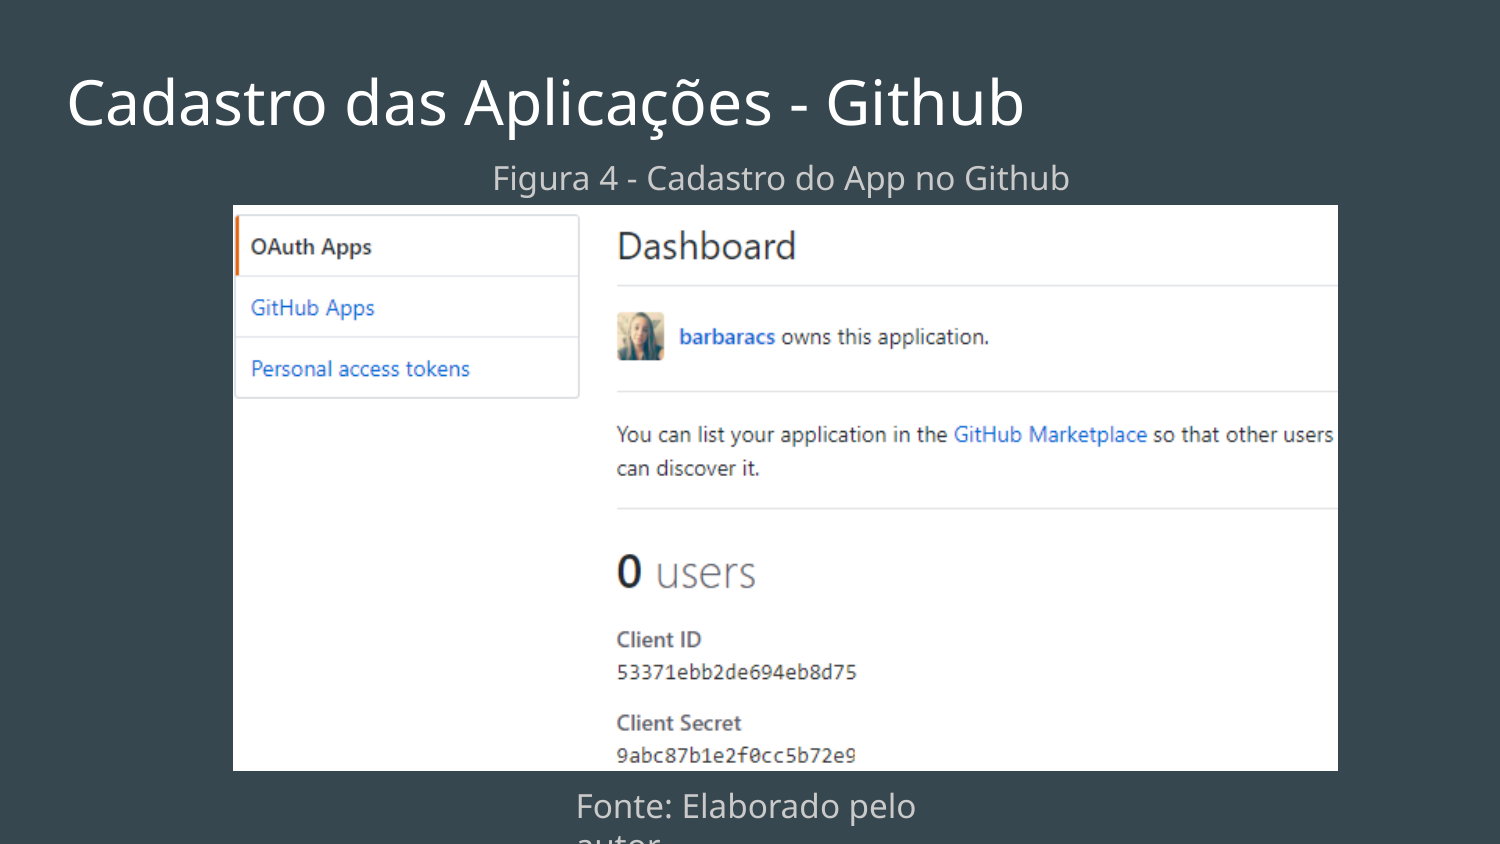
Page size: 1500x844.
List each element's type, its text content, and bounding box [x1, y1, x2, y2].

picture [232, 205, 1338, 771]
title Cadastro das Aplicações - Github [51, 48, 1449, 142]
text_box Figura 4 - Cadastro do App no Github [477, 141, 1094, 203]
text_box Fonte: Elaborado pelo autor [560, 779, 1011, 834]
